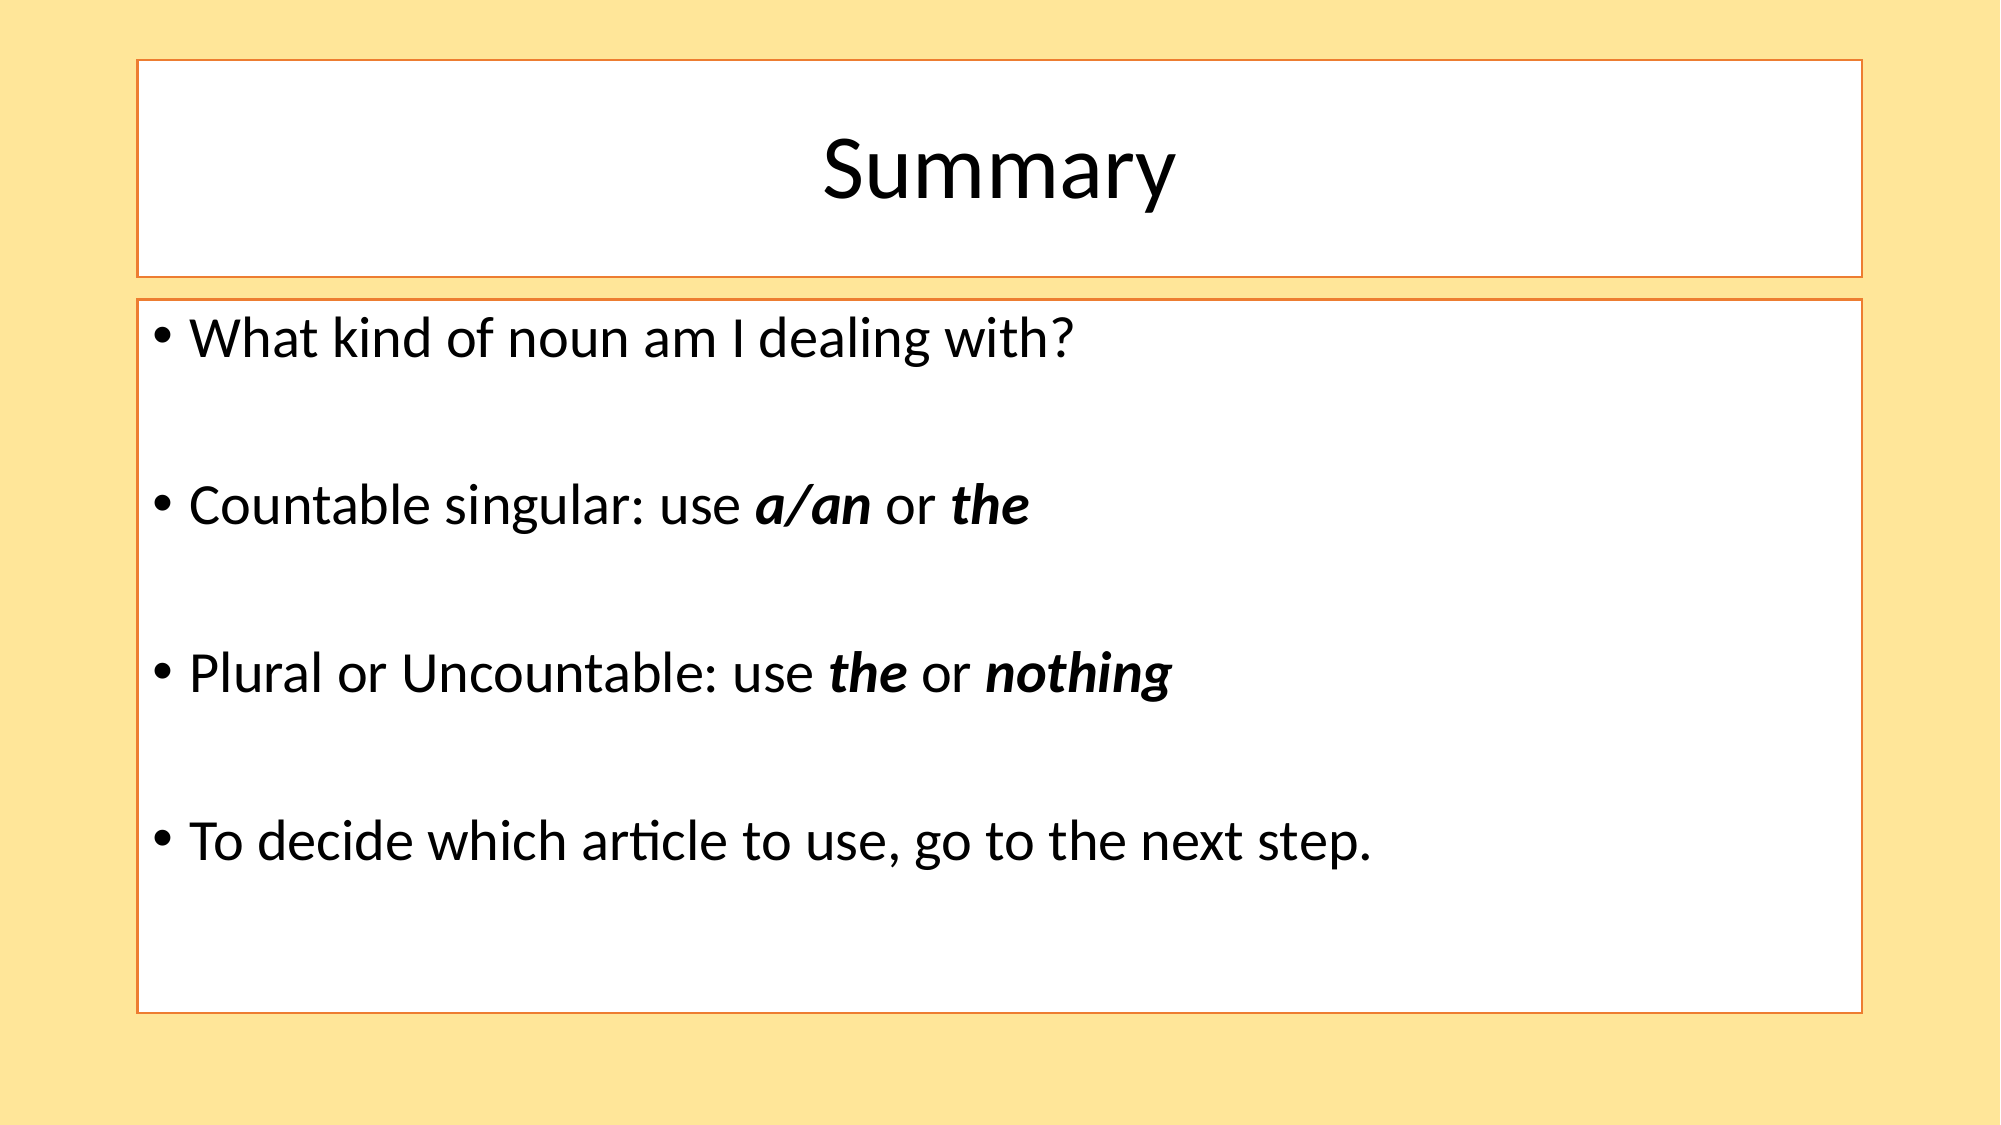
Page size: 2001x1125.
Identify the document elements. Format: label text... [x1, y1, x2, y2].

list What kind of noun am I dealing with? Countable singular: use a/an or the Plural or Uncountable: use the or nothing To decide which article to use, go to the next step. [136, 298, 1863, 1014]
title Summary [136, 59, 1863, 278]
